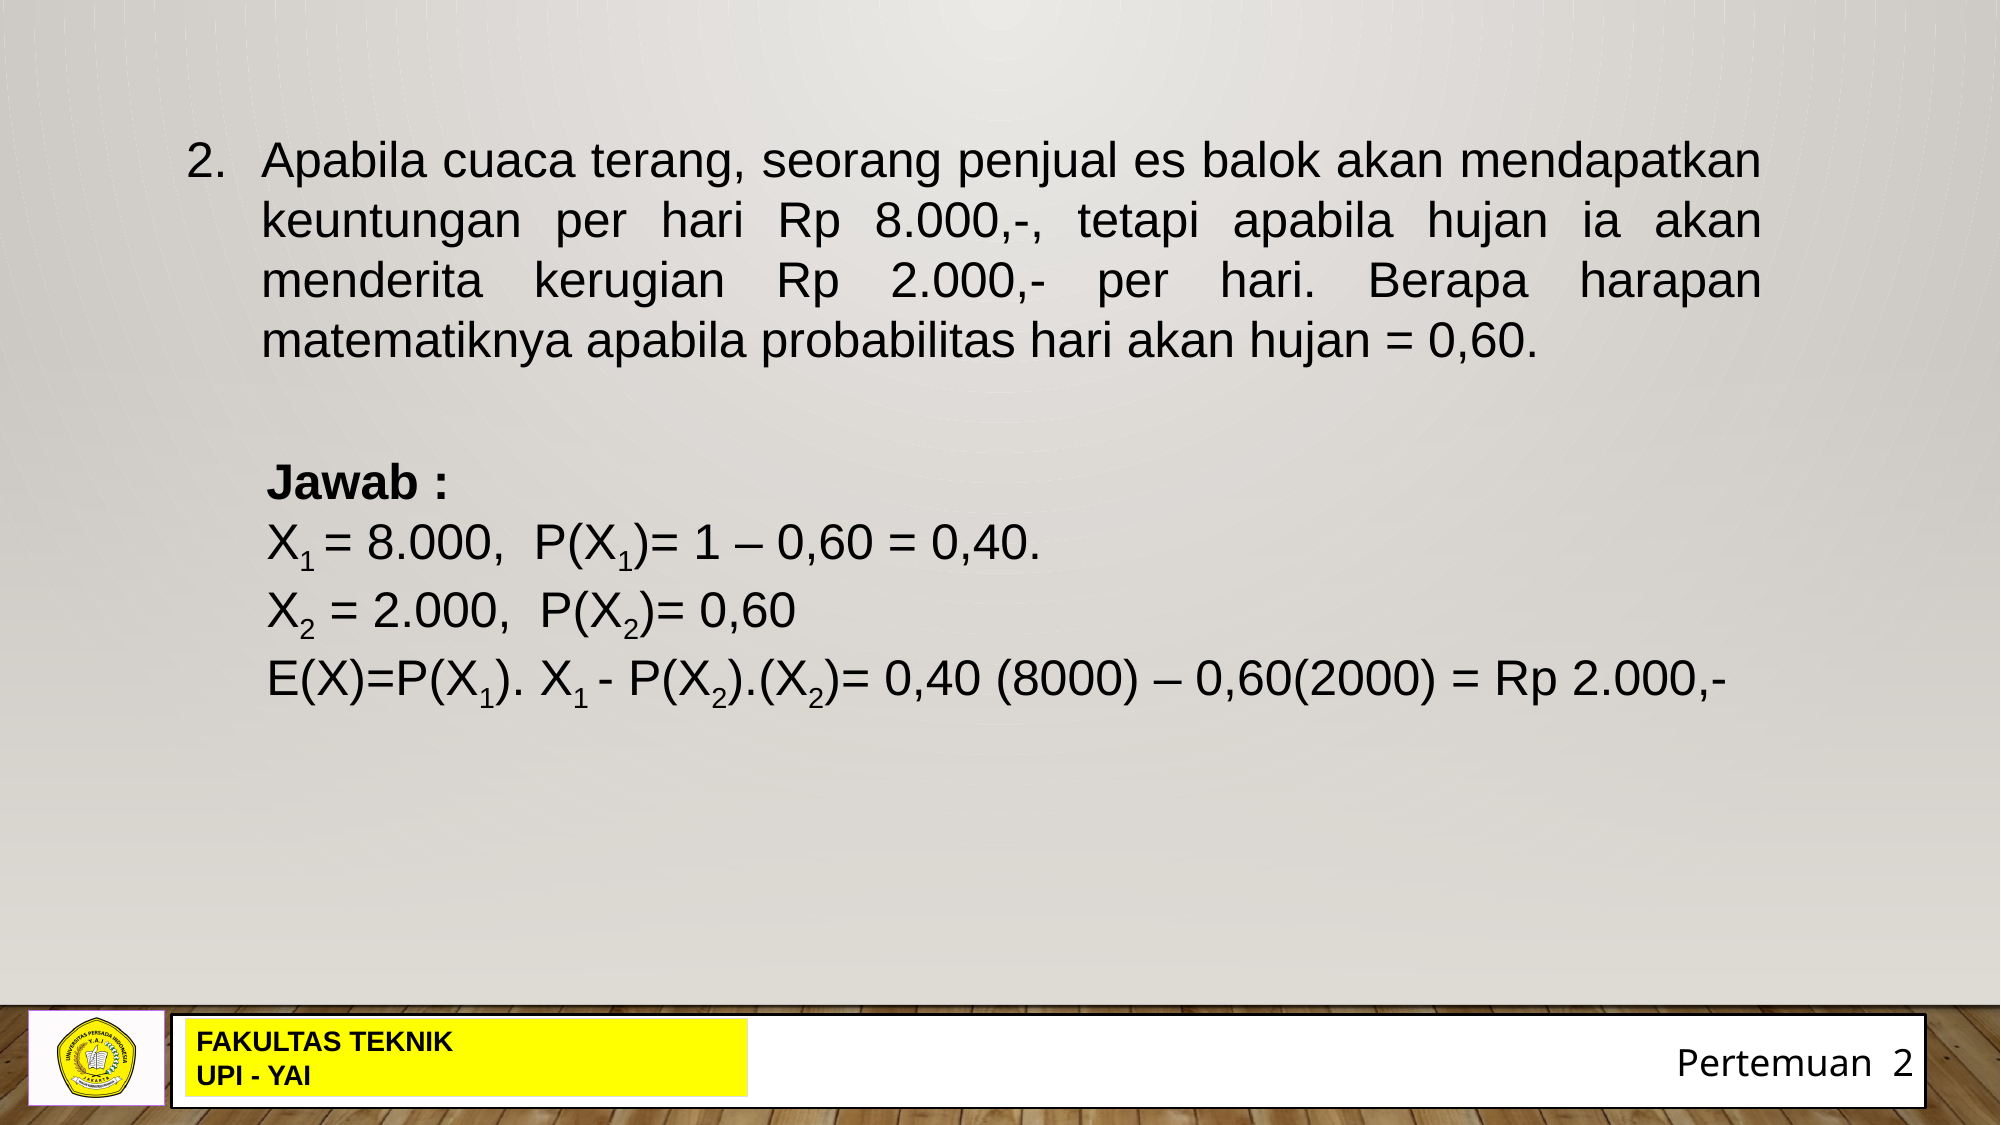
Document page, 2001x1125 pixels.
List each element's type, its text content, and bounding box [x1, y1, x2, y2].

text_box Jawab : X1 = 8.000, P(X1)= 1 – 0,60 = 0,40. X2 = 2.000, P(X2)= 0,60 E(X)=P(X1). X1 - P(X2).(X2)= 0,40 (8000) – 0,60(2000) = Rp 2.000,- [213, 441, 1803, 722]
text_box Apabila cuaca terang, seorang penjual es balok akan mendapatkan keuntungan per hari Rp 8.000,-, tetapi apabila hujan ia akan menderita kerugian Rp 2.000,- per hari. Berapa harapan matematiknya apabila probabilitas hari akan hujan = 0,60. [171, 119, 1778, 375]
text_box FAKULTAS TEKNIK UPI - YAI [185, 1018, 748, 1097]
text_box Pertemuan 2 [170, 1013, 1927, 1109]
picture [0, 1005, 2000, 1125]
